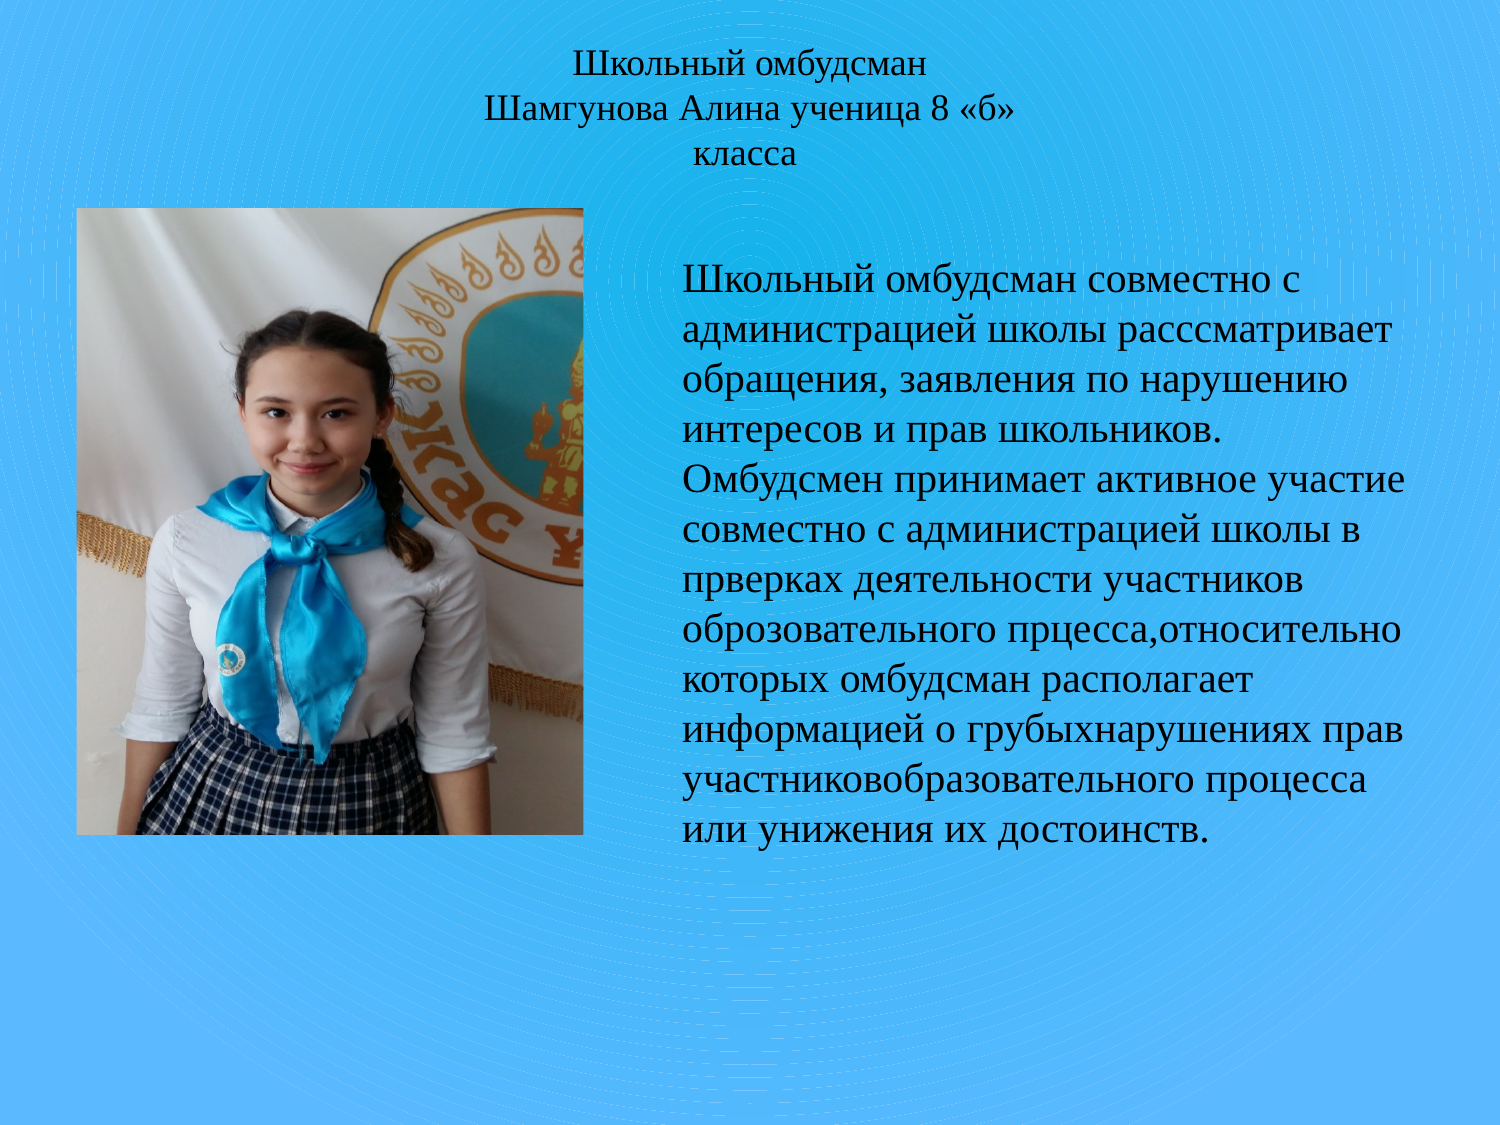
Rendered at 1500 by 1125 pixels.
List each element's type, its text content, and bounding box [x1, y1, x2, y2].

picture [76, 207, 584, 835]
text_box Школьный омбудсман совместно с администрацией школы расссматривает обращения, заявления по нарушению интересов и прав школьников. Омбудсмен принимает активное участие совместно с администрацией школы в прверках деятельности участников оброзовательного прцесса,относительно которых омбудсман располагает информацией о грубыхнарушениях прав участниковобразовательного процесса или унижения их достоинств. [667, 243, 1436, 859]
text_box Школьный омбудсман Шамгунова Алина ученица 8 «б» класса [442, 30, 1058, 181]
